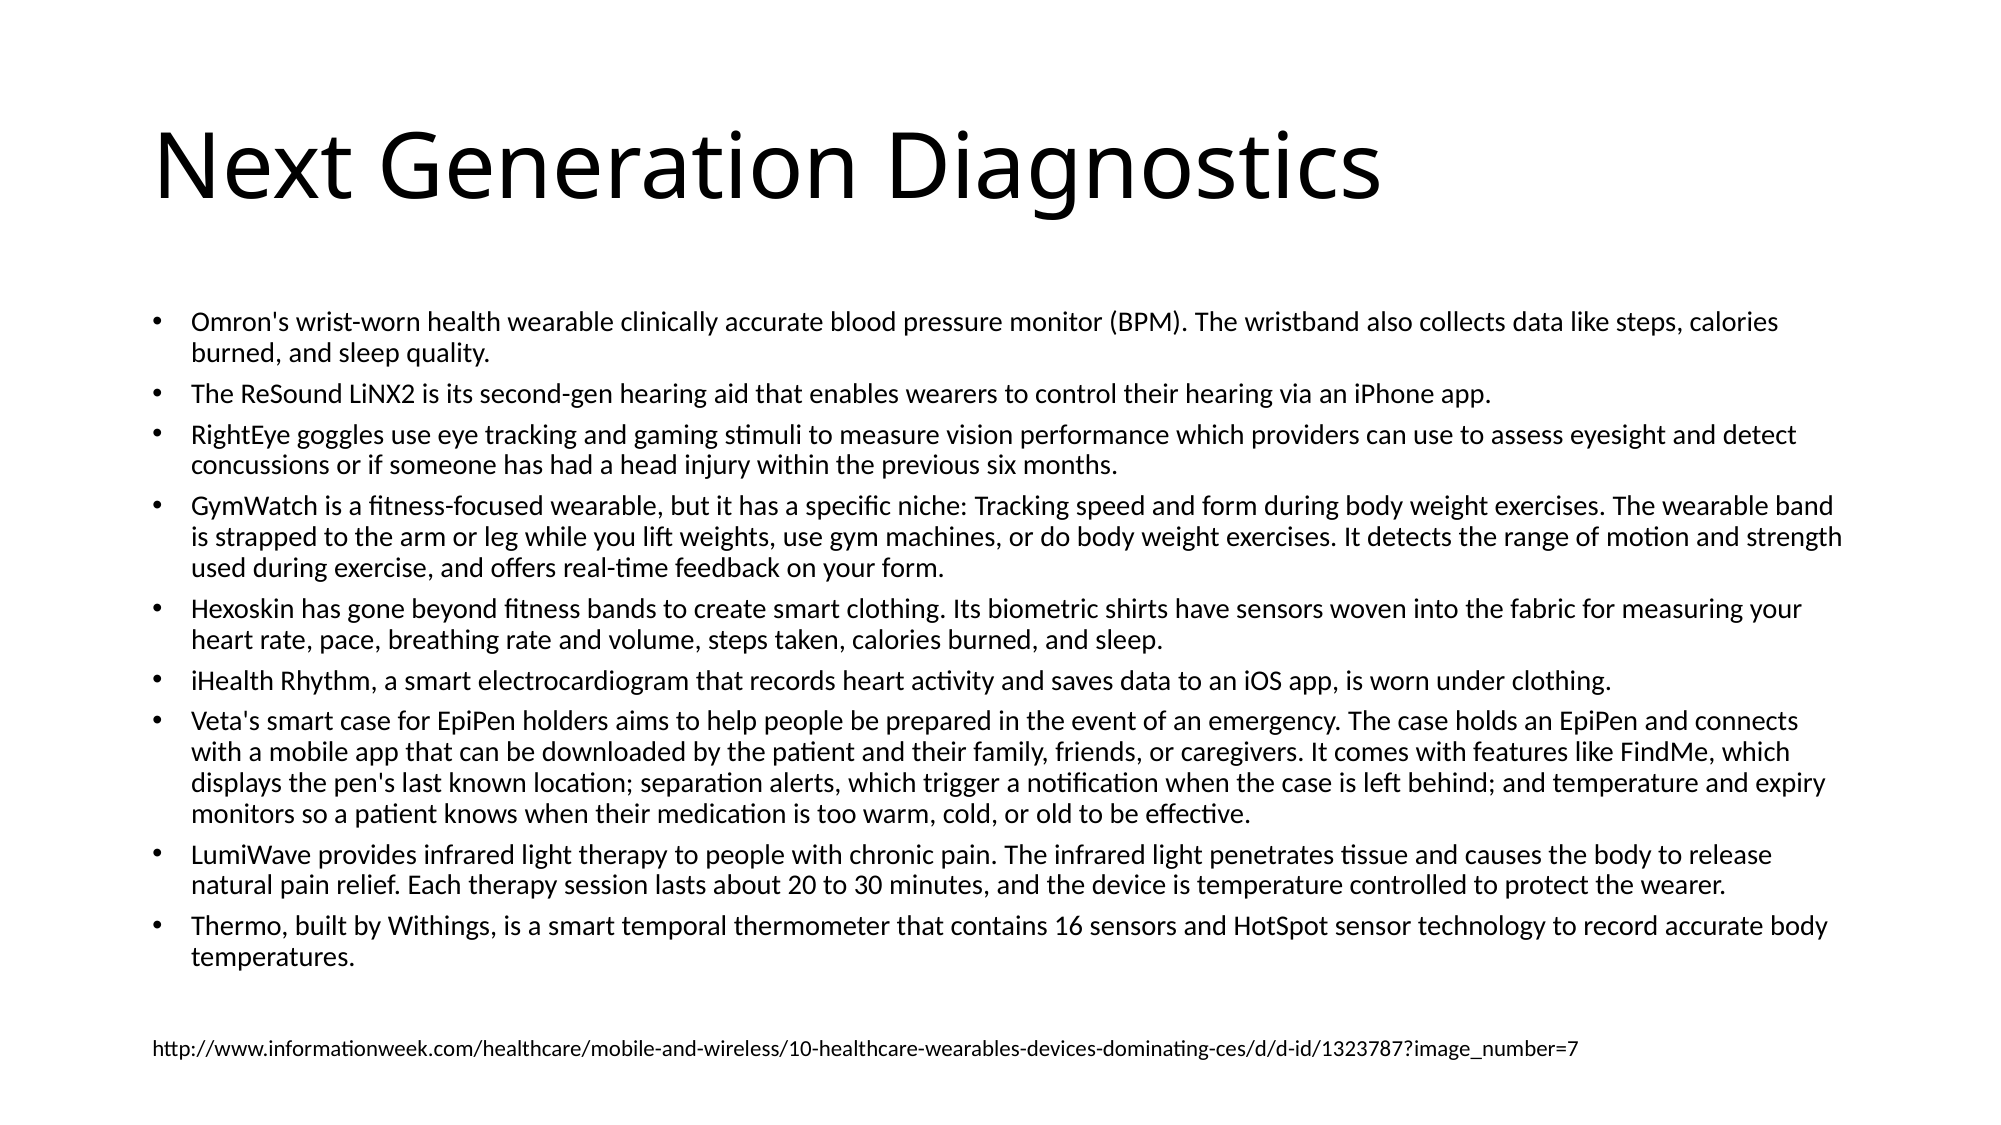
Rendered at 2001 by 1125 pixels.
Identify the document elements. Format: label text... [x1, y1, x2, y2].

text_box http://www.informationweek.com/healthcare/mobile-and-wireless/10-healthcare-wearables-devices-dominating-ces/d/d-id/1323787?image_number=7 [137, 1025, 1788, 1069]
title Next Generation Diagnostics [137, 59, 1863, 278]
list Omron's wrist-worn health wearable clinically accurate blood pressure monitor (BPM). The wristband also collects data like steps, calories burned, and sleep quality. The ReSound LiNX2 is its second-gen hearing aid that enables wearers to control their hearing via an iPhone app. RightEye goggles use eye tracking and gaming stimuli to measure vision performance which providers can use to assess eyesight and detect concussions or if someone has had a head injury within the previous six months. GymWatch is a fitness-focused wearable, but it has a specific niche: Tracking speed and form during body weight exercises. The wearable band is strapped to the arm or leg while you lift weights, use gym machines, or do body weight exercises. It detects the range of motion and strength used during exercise, and offers real-time feedback on your form. Hexoskin has gone beyond fitness bands to create smart clothing. Its biometric shirts have sensors woven into the fabric for measuring your heart rate, pace, breathing rate and volume, steps taken, calories burned, and sleep. iHealth Rhythm, a smart electrocardiogram that records heart activity and saves data to an iOS app, is worn under clothing. Veta's smart case for EpiPen holders aims to help people be prepared in the event of an emergency. The case holds an EpiPen and connects with a mobile app that can be downloaded by the patient and their family, friends, or caregivers. It comes with features like FindMe, which displays the pen's last known location; separation alerts, which trigger a notification when the case is left behind; and temperature and expiry monitors so a patient knows when their medication is too warm, cold, or old to be effective. LumiWave provides infrared light therapy to people with chronic pain. The infrared light penetrates tissue and causes the body to release natural pain relief. Each therapy session lasts about 20 to 30 minutes, and the device is temperature controlled to protect the wearer. Thermo, built by Withings, is a smart temporal thermometer that contains 16 sensors and HotSpot sensor technology to record accurate body temperatures. [137, 299, 1863, 1014]
